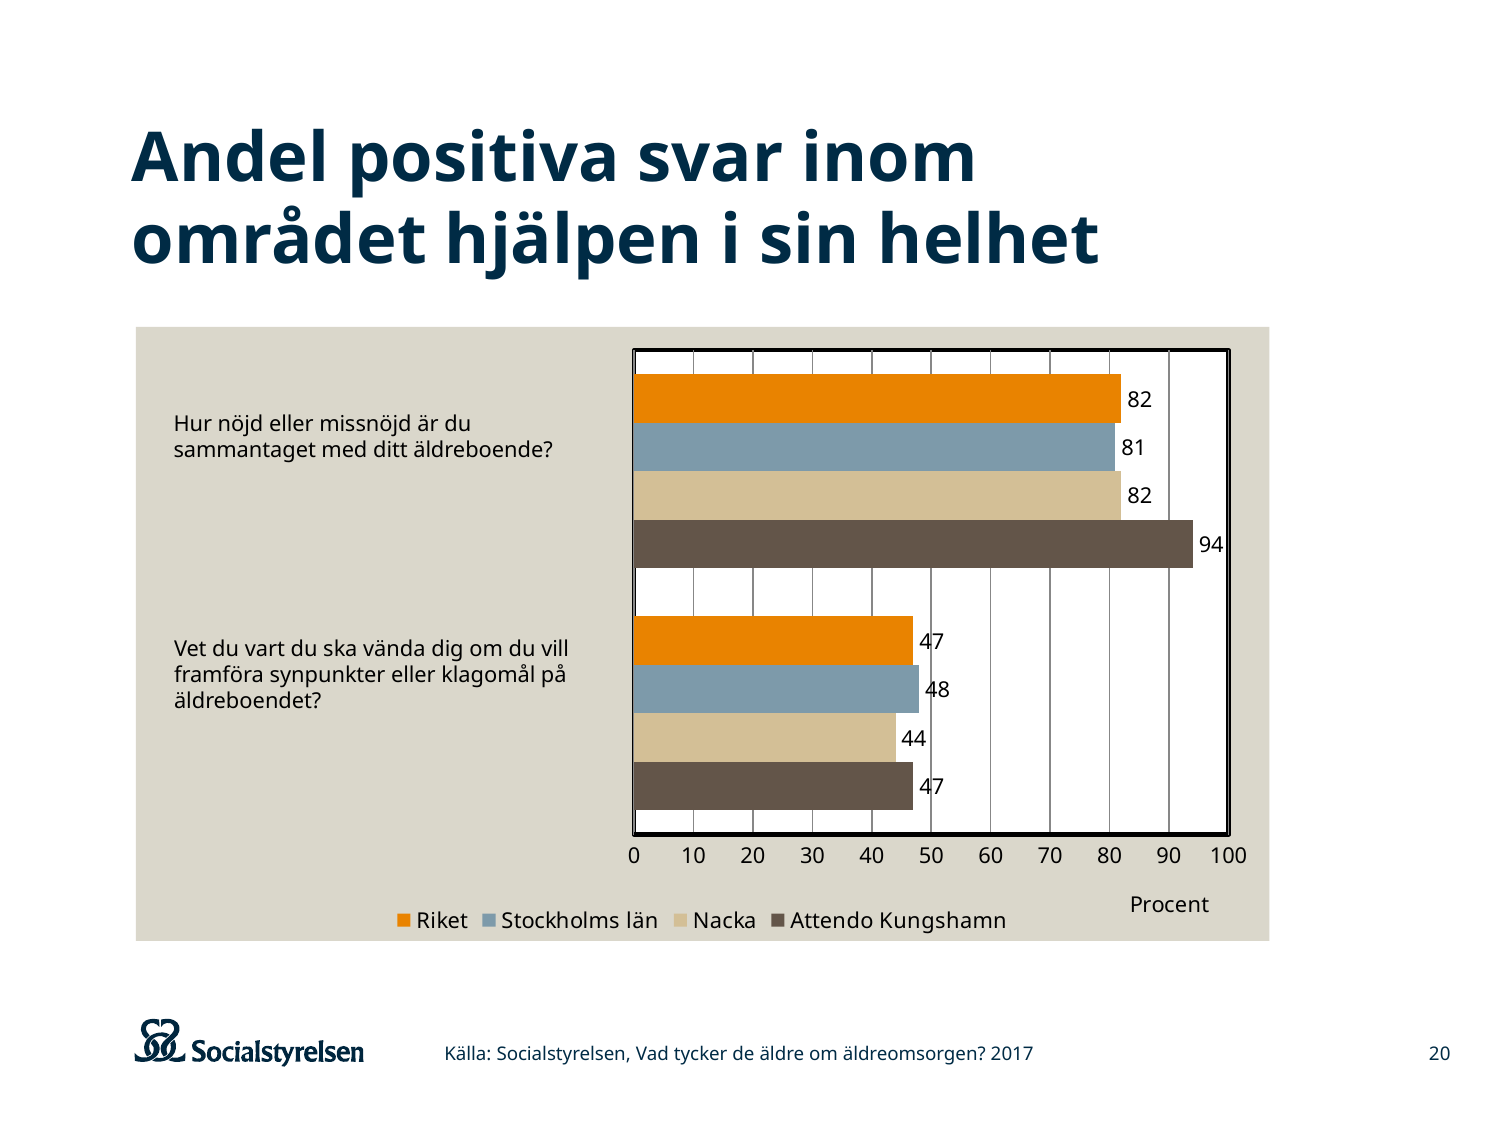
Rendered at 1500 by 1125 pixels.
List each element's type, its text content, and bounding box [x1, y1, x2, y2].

chart [135, 326, 1270, 942]
slide_number 20 [1379, 1032, 1451, 1077]
footer Källa: Socialstyrelsen, Vad tycker de äldre om äldreomsorgen? 2017 [444, 1032, 1110, 1077]
title Andel positiva svar inom området hjälpen i sin helhet [131, 112, 1273, 326]
